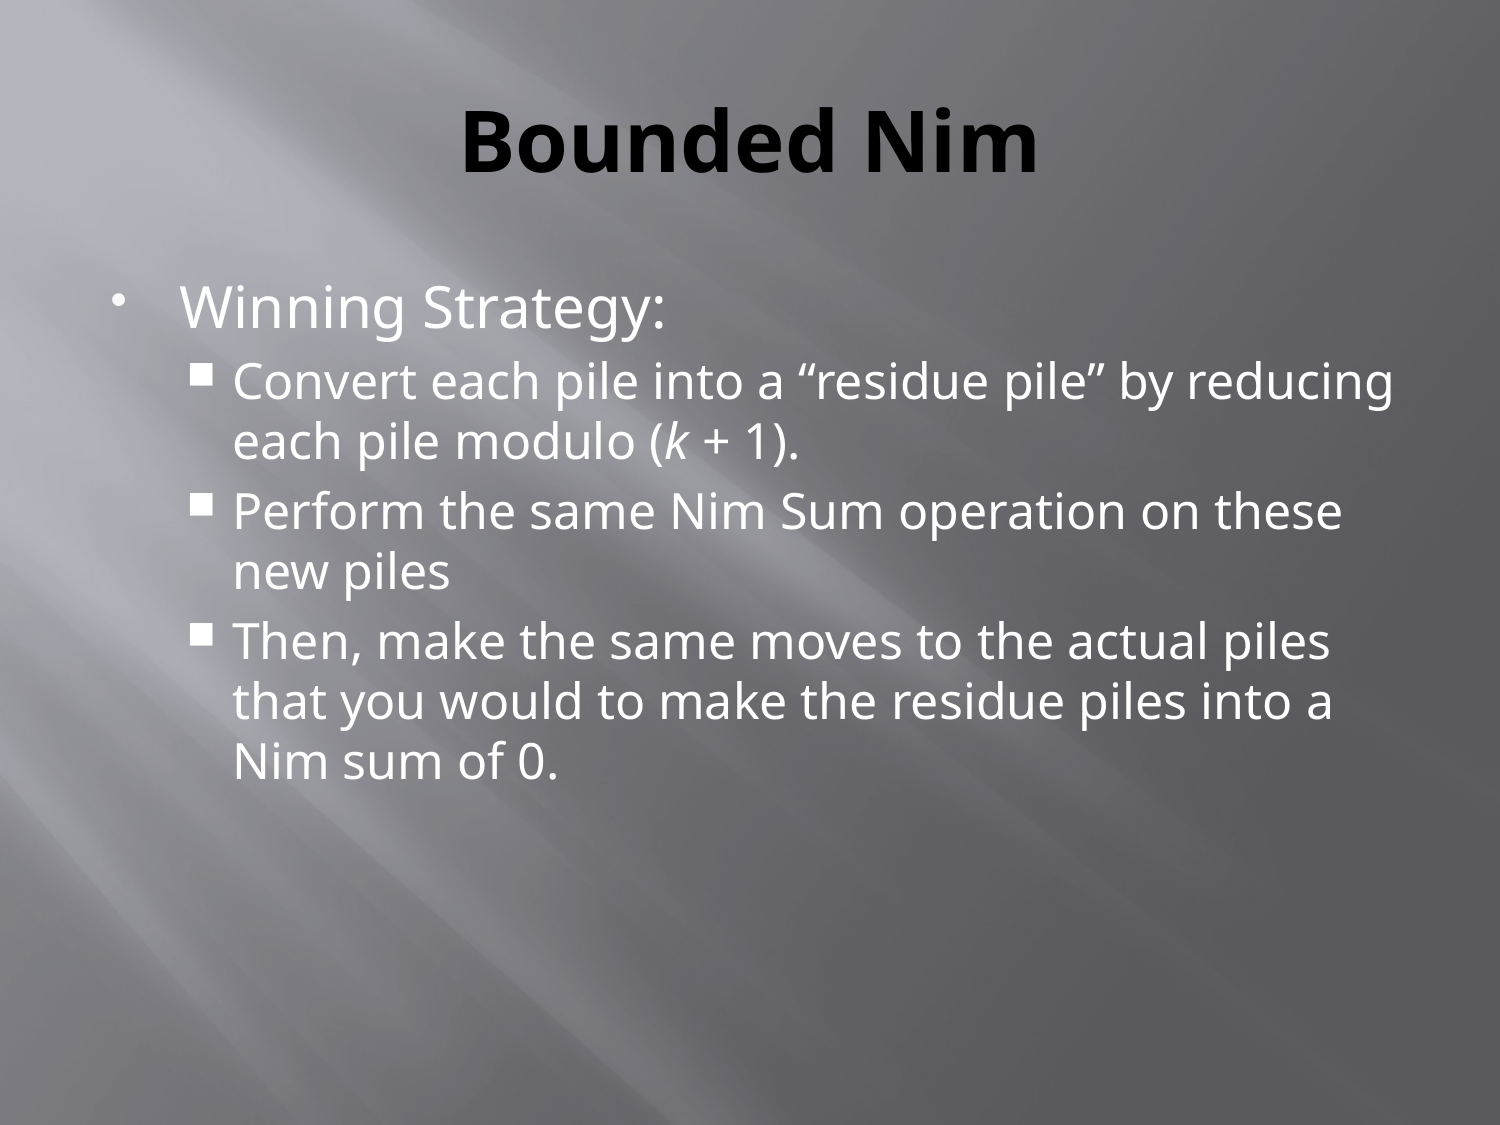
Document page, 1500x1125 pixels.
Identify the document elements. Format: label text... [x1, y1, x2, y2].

title Bounded Nim [75, 45, 1425, 233]
list Winning Strategy: Convert each pile into a “residue pile” by reducing each pile modulo (k + 1). Perform the same Nim Sum operation on these new piles Then, make the same moves to the actual piles that you would to make the residue piles into a Nim sum of 0. [75, 262, 1425, 1035]
